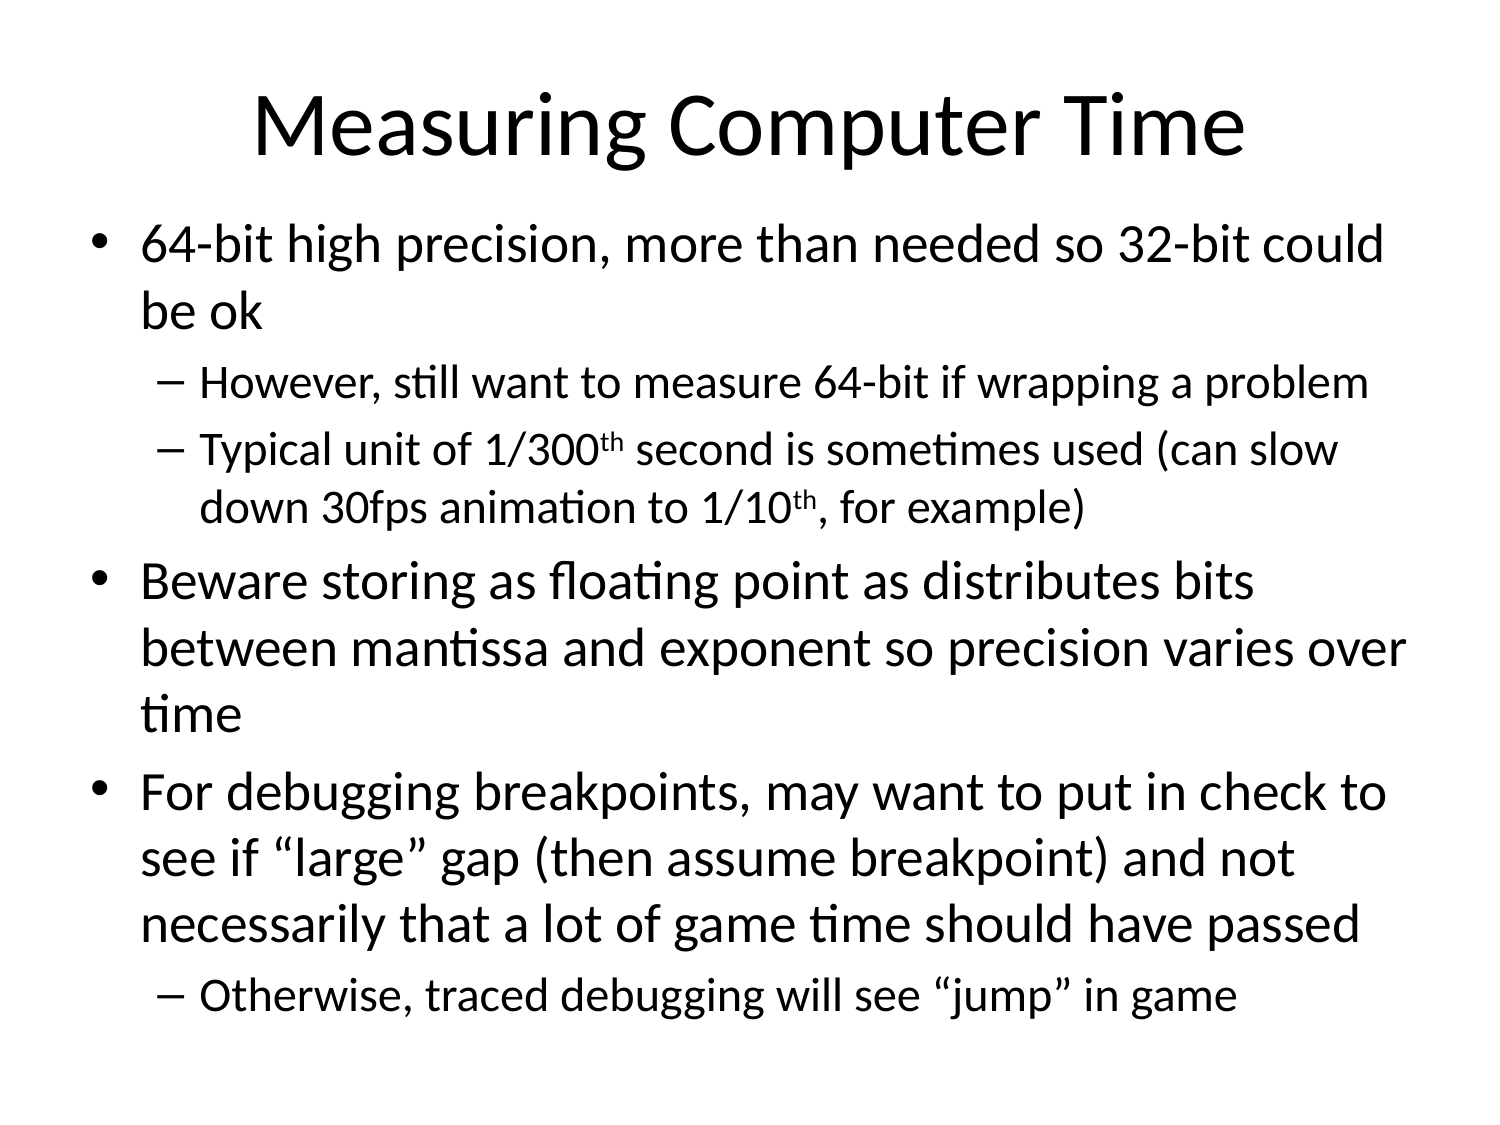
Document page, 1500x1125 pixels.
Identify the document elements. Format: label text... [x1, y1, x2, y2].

title Measuring Computer Time [75, 24, 1425, 200]
list 64-bit high precision, more than needed so 32-bit could be ok However, still want to measure 64-bit if wrapping a problem Typical unit of 1/300th second is sometimes used (can slow down 30fps animation to 1/10th, for example) Beware storing as floating point as distributes bits between mantissa and exponent so precision varies over time For debugging breakpoints, may want to put in check to see if “large” gap (then assume breakpoint) and not necessarily that a lot of game time should have passed Otherwise, traced debugging will see “jump” in game [75, 200, 1425, 1100]
